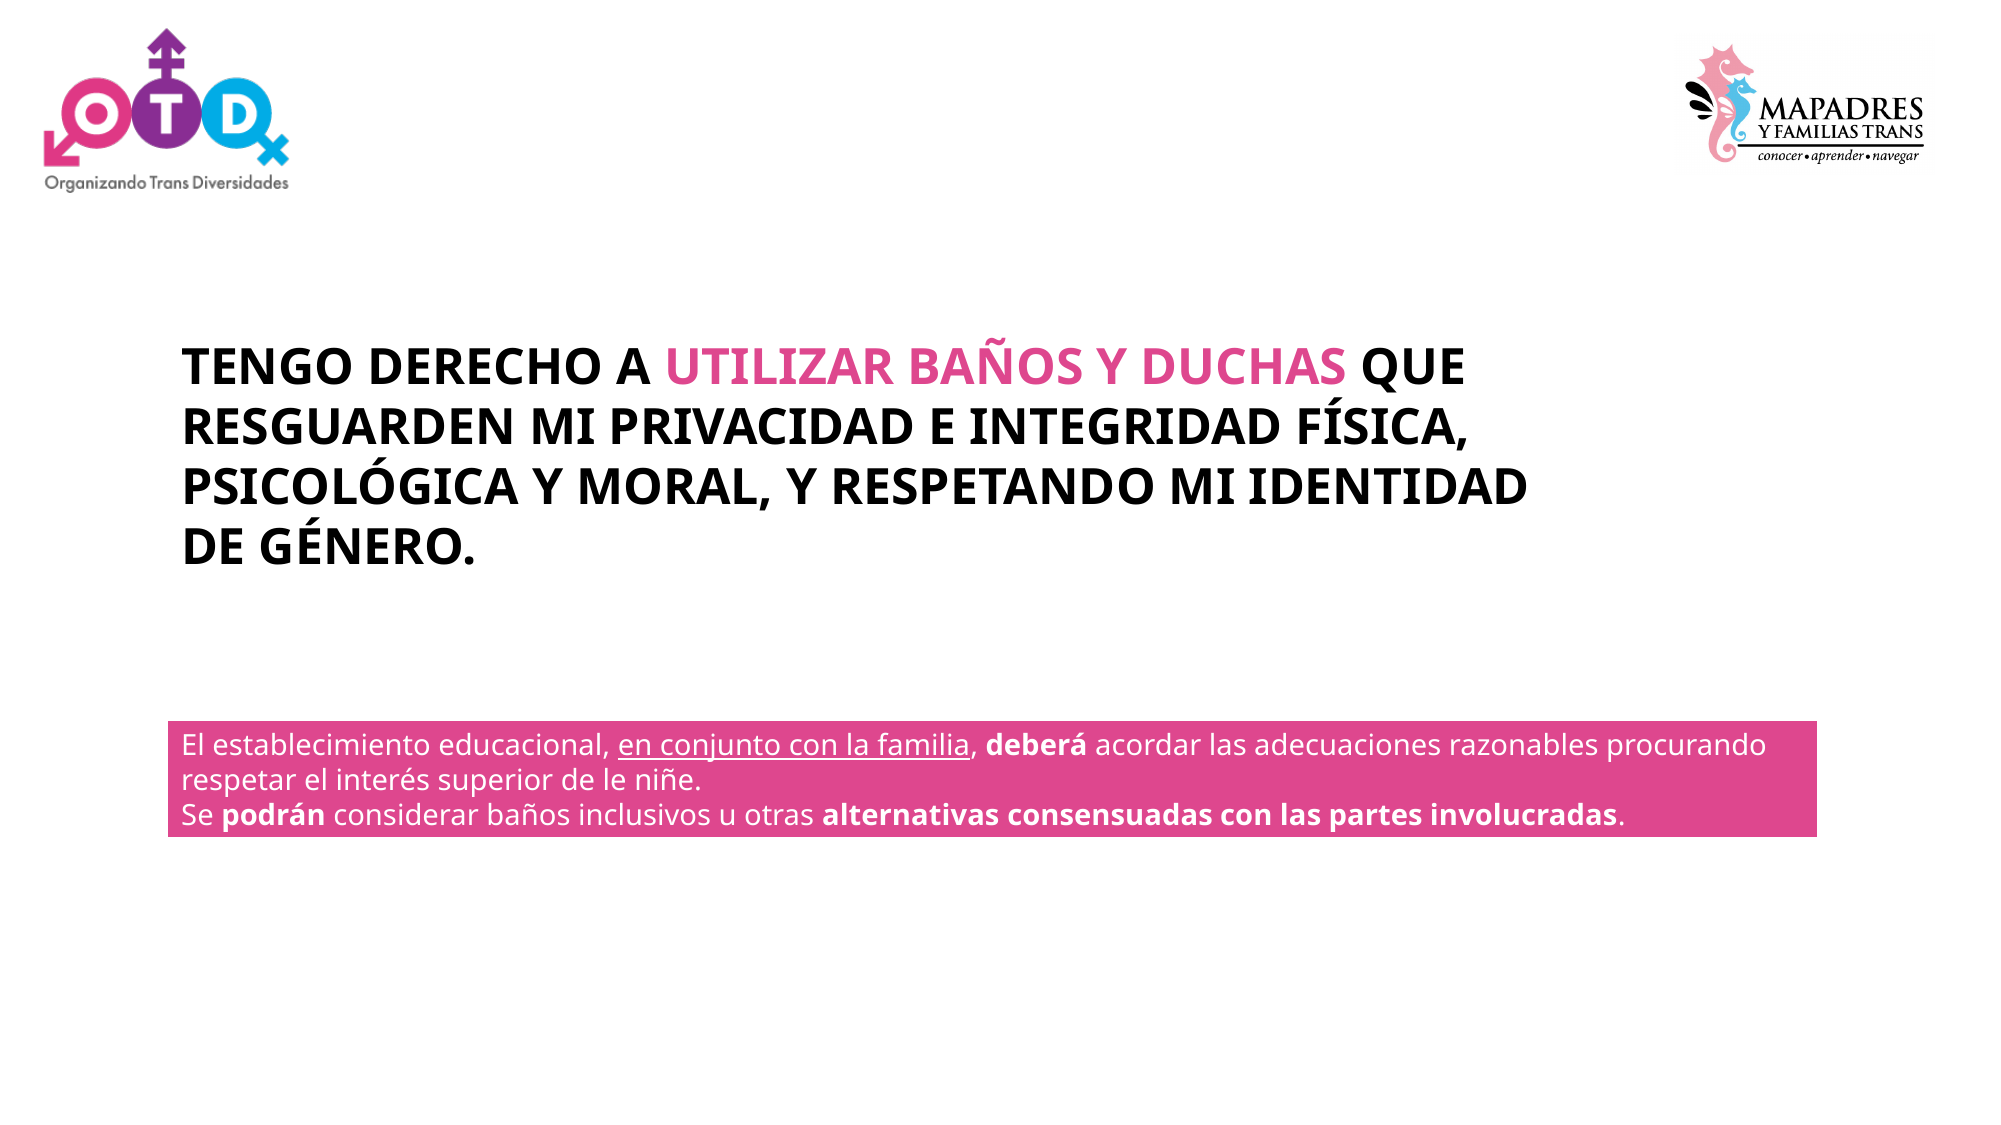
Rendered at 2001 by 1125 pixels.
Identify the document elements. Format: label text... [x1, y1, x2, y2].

text_box TENGO DERECHO A UTILIZAR BAÑOS Y DUCHAS QUE RESGUARDEN MI PRIVACIDAD E INTEGRIDAD FÍSICA, PSICOLÓGICA Y MORAL, Y RESPETANDO MI IDENTIDAD DE GÉNERO. [166, 326, 1589, 582]
text_box El establecimiento educacional, en conjunto con la familia, deberá acordar las adecuaciones razonables procurando respetar el interés superior de le niñe. Se podrán considerar baños inclusivos u otras alternativas consensuadas con las partes involucradas. [165, 717, 1821, 840]
picture [1674, 32, 1936, 176]
picture [36, 25, 297, 193]
